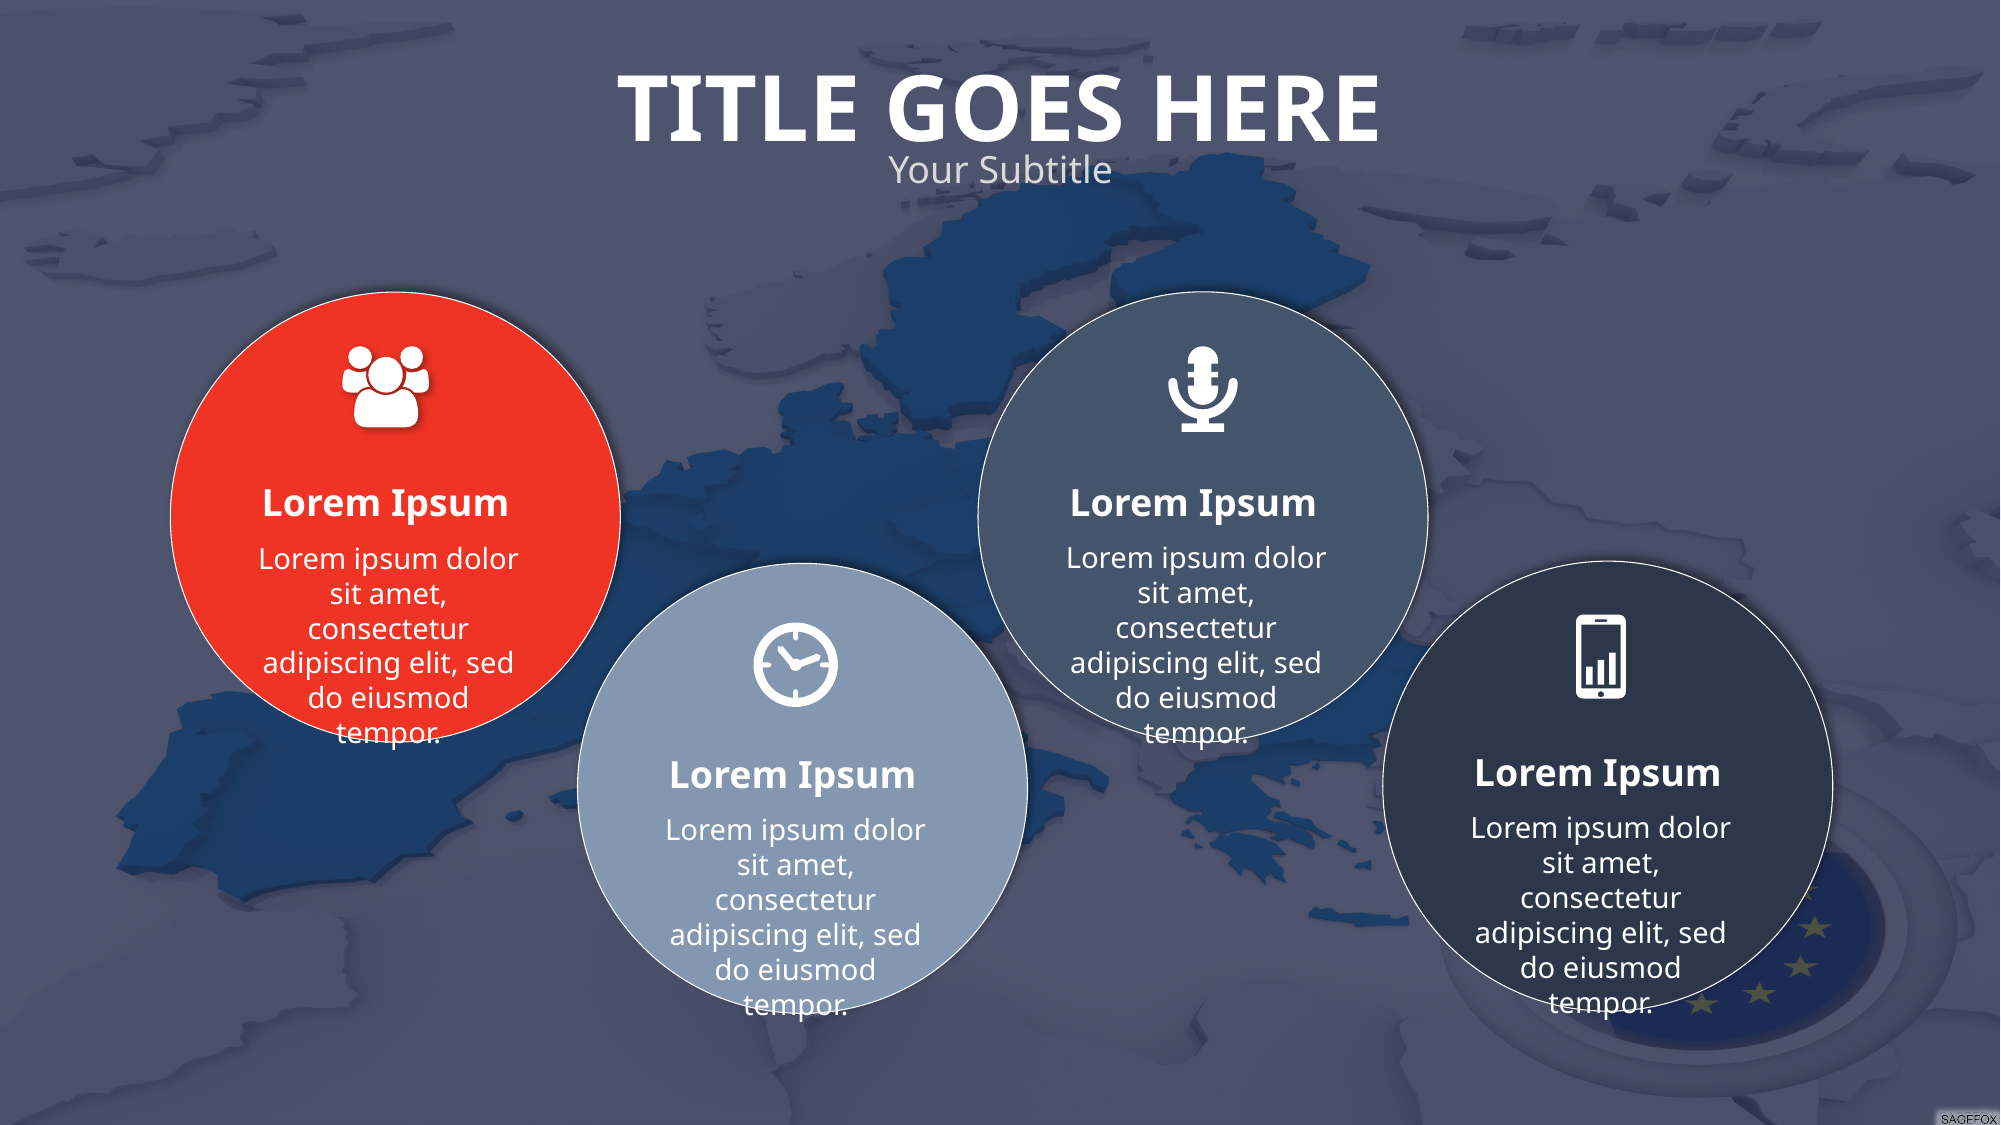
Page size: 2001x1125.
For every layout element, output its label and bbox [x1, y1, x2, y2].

text_box [548, 42, 1452, 199]
text_box [576, 562, 1029, 1015]
text_box [1381, 560, 1834, 1013]
picture [1938, 1114, 1999, 1125]
text_box [642, 743, 943, 961]
text_box [342, 346, 429, 428]
text_box [1447, 741, 1748, 959]
text_box [1575, 614, 1626, 699]
text_box [1043, 471, 1344, 689]
text_box [753, 622, 838, 707]
text_box [1168, 346, 1238, 432]
text_box [235, 471, 536, 690]
text_box [169, 291, 622, 744]
text_box [976, 290, 1430, 743]
